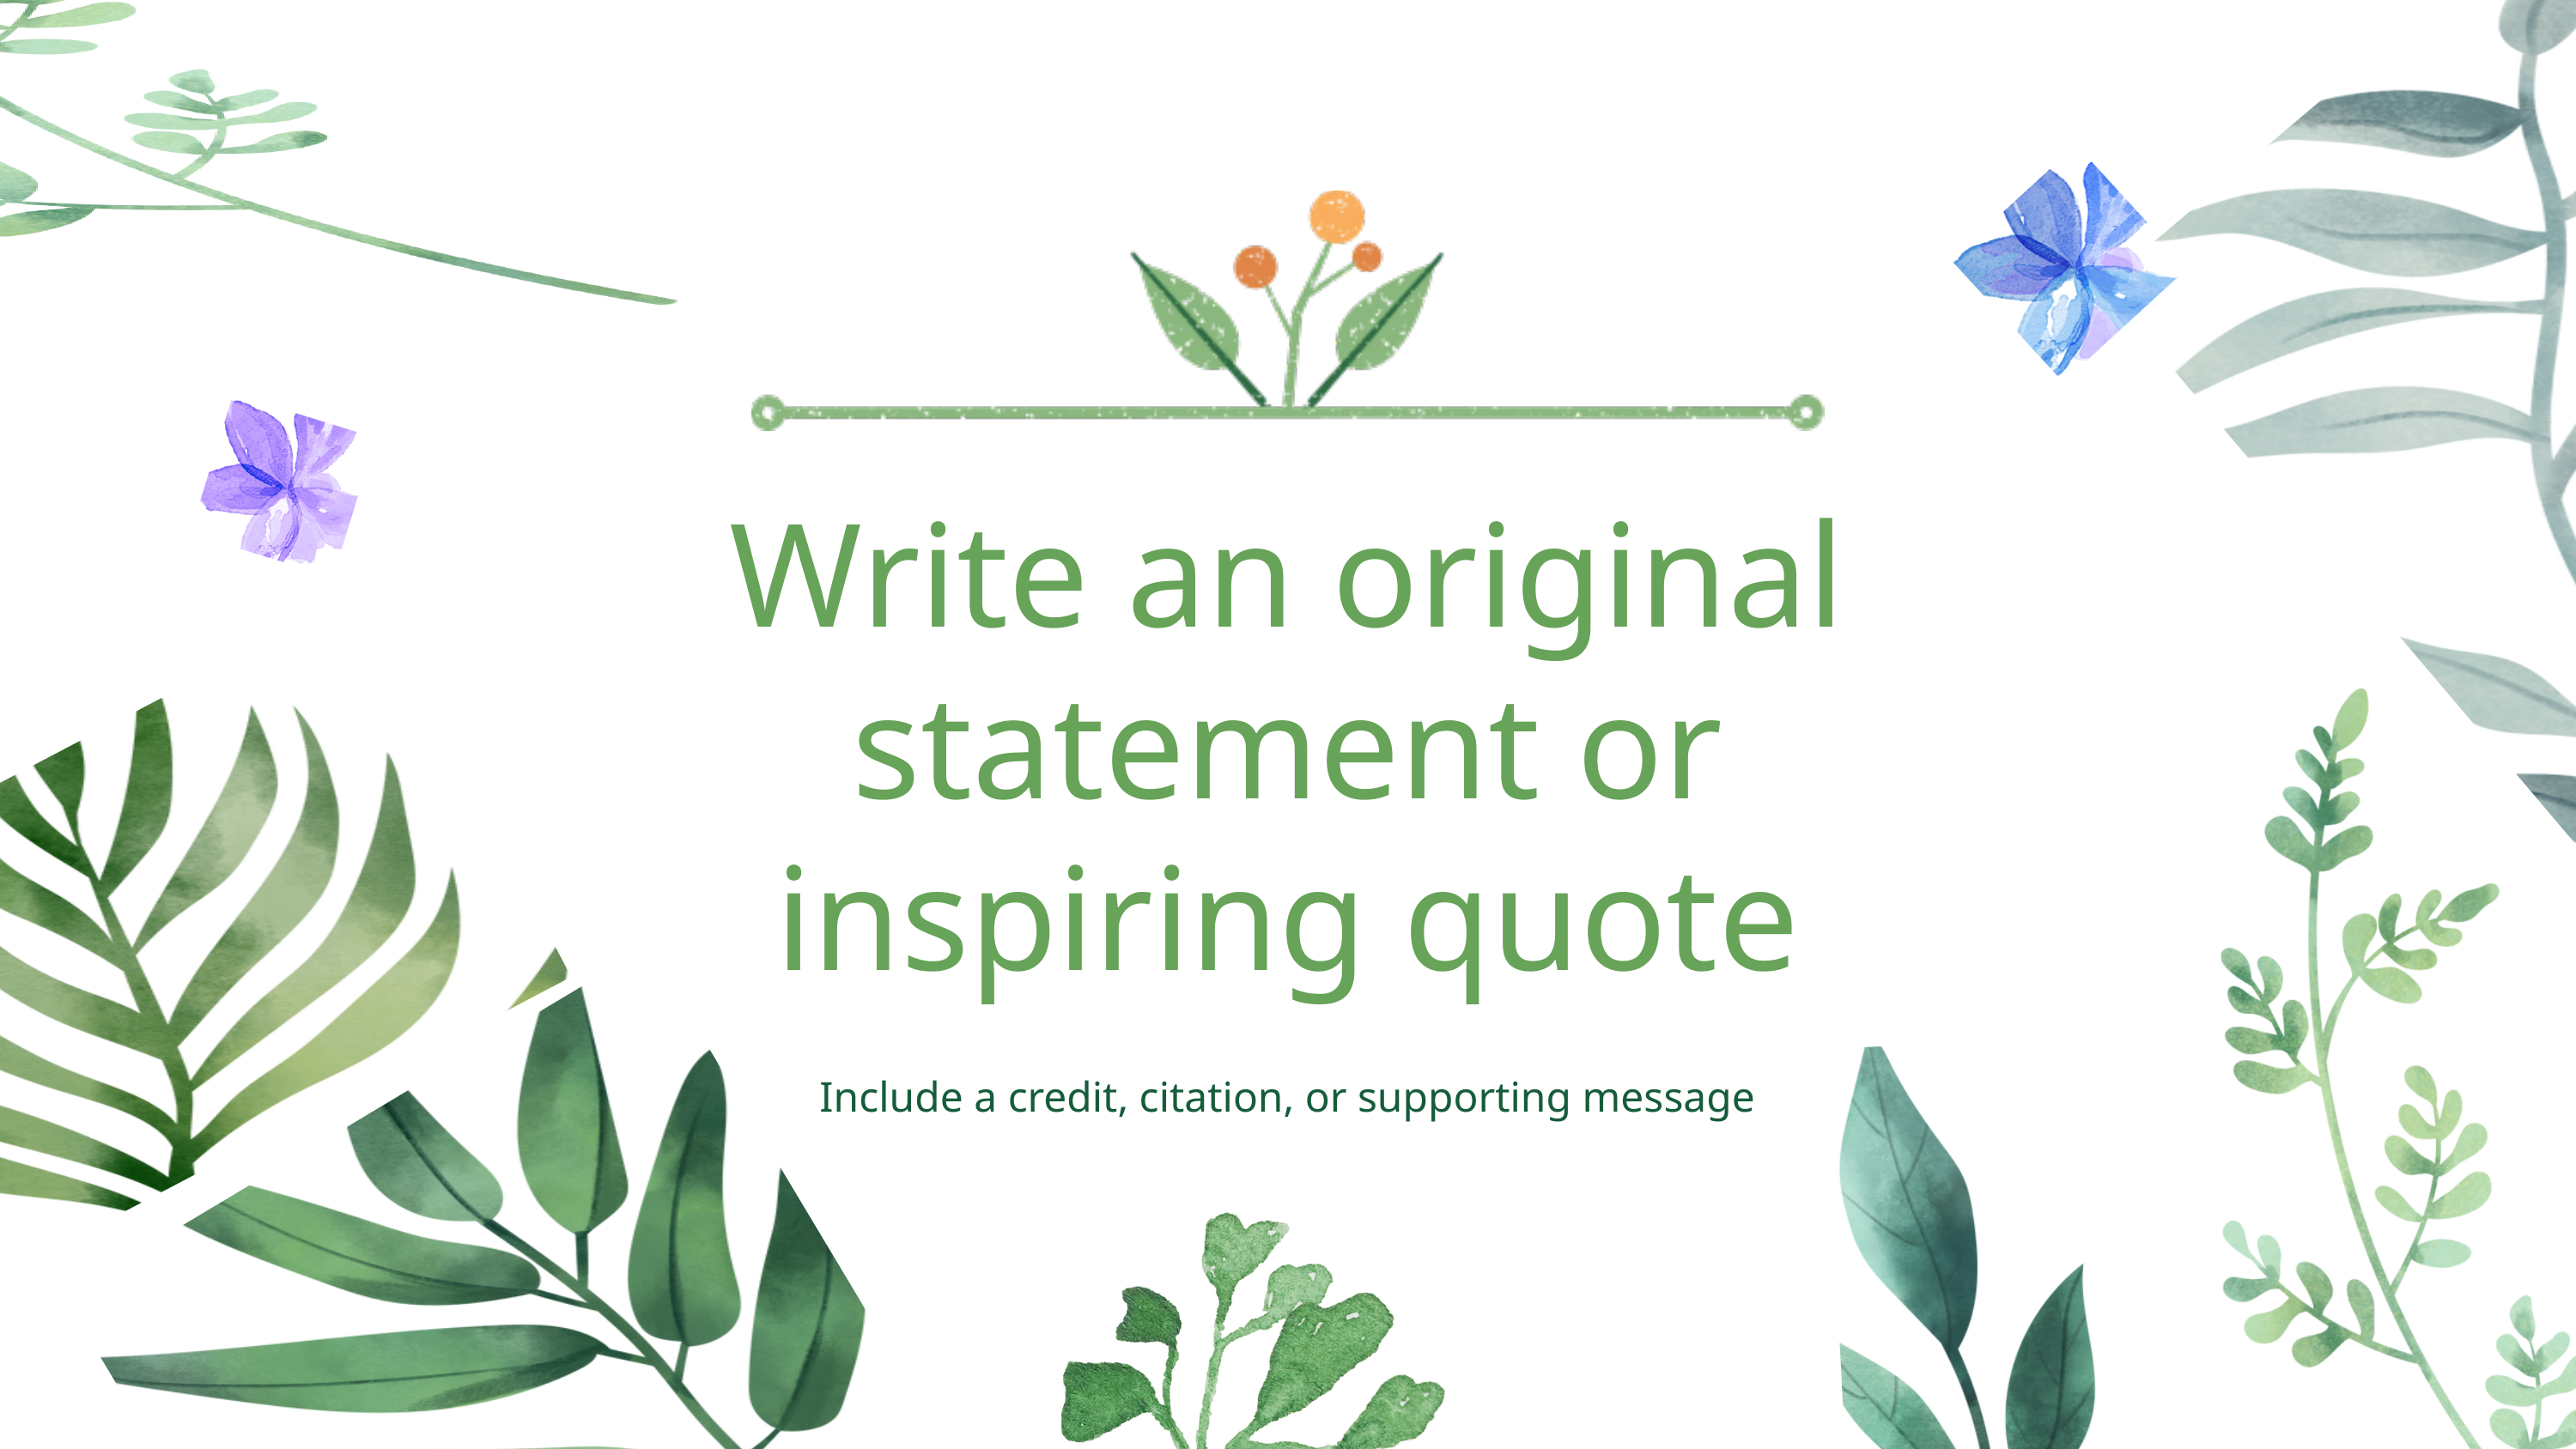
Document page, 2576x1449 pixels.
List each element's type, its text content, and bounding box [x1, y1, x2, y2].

text_box [1824, 1034, 2128, 1449]
text_box [0, 590, 572, 1277]
text_box [751, 191, 1825, 431]
text_box [2102, 0, 2576, 845]
text_box [0, 0, 677, 305]
text_box [855, 1121, 1445, 1449]
text_box Write an original statement or inspiring quote [592, 484, 1984, 1000]
text_box [64, 946, 909, 1449]
text_box [1951, 144, 2160, 383]
text_box [2221, 688, 2576, 1449]
text_box Include a credit, citation, or supporting message [751, 1051, 1825, 1121]
text_box [190, 393, 376, 578]
